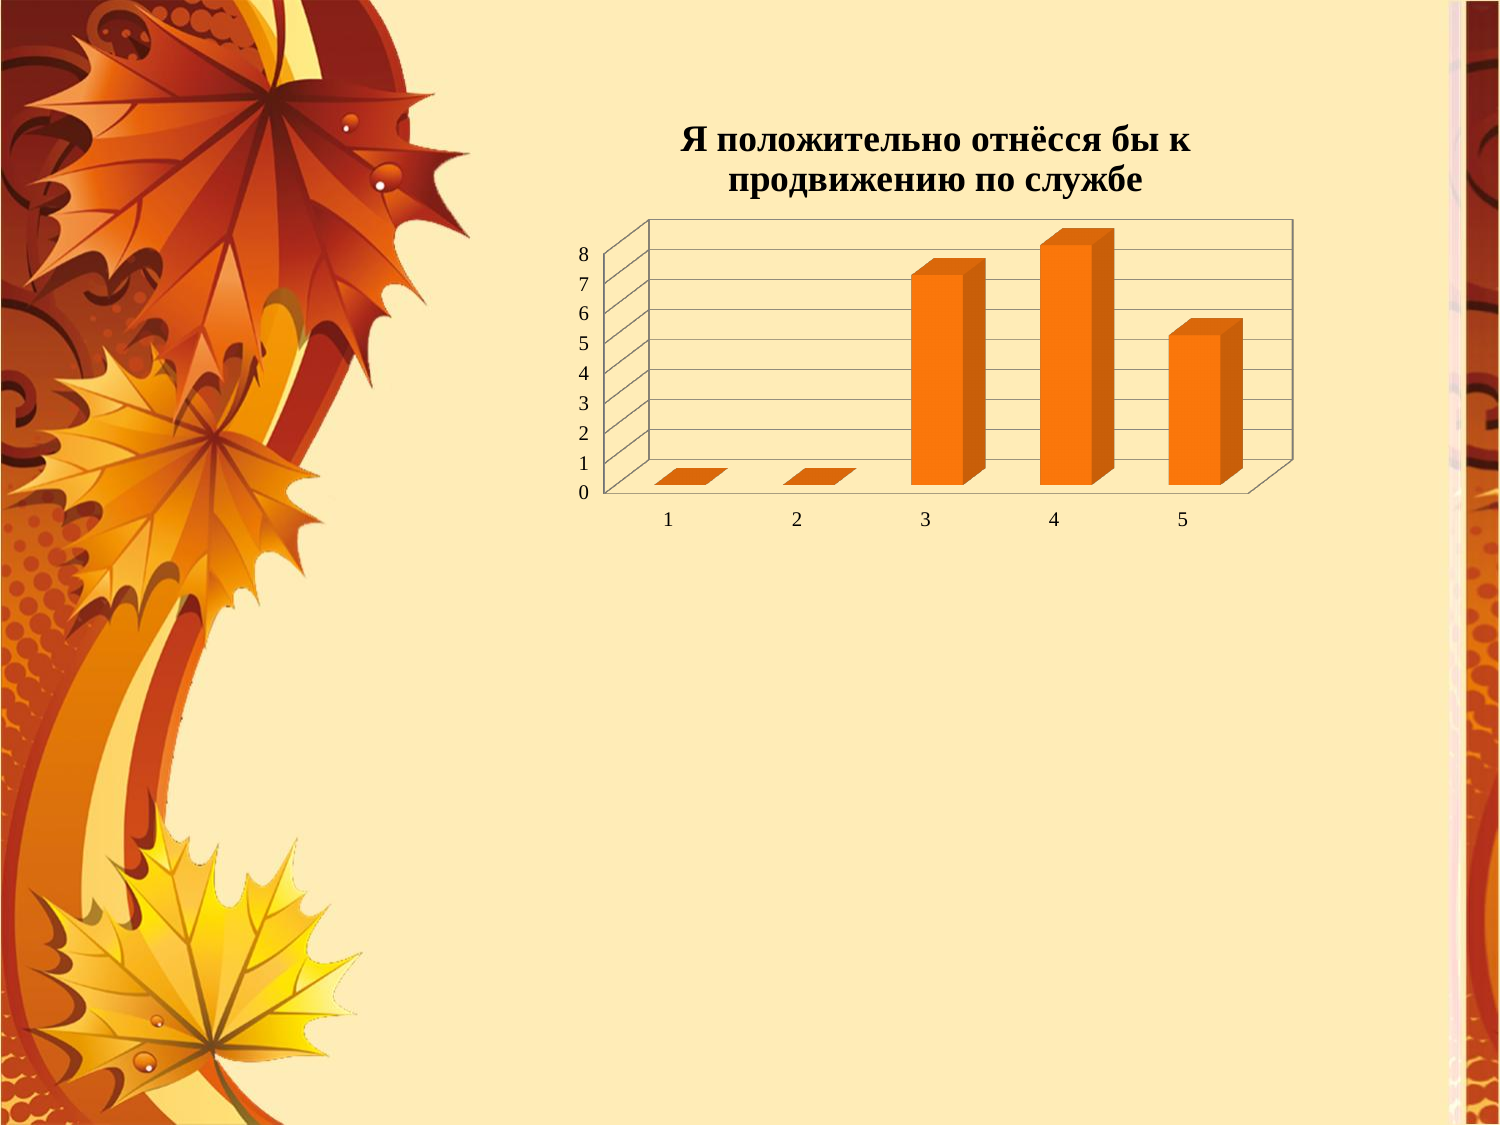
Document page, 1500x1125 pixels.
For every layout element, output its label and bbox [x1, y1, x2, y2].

picture [0, 0, 1500, 1125]
chart [560, 89, 1312, 541]
